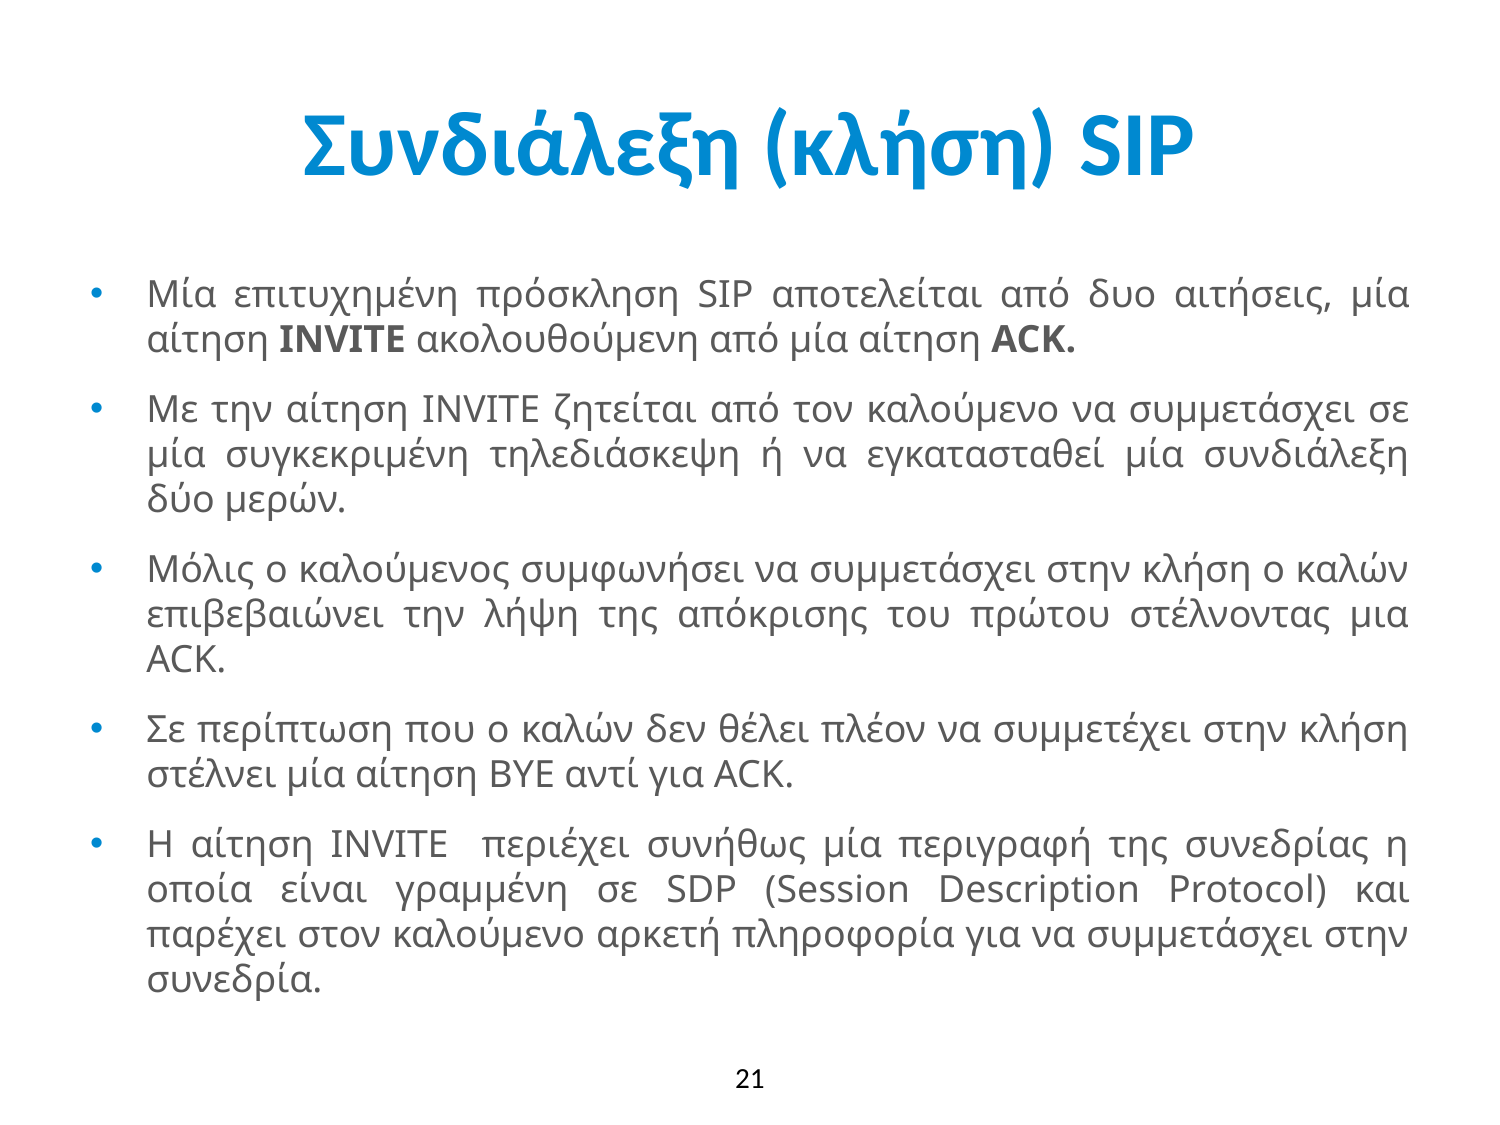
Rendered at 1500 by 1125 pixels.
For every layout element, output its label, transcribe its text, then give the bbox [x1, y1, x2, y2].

list Μία επιτυχημένη πρόσκληση SIP αποτελείται από δυο αιτήσεις, μία αίτηση INVITE ακολουθούμενη από μία αίτηση ACK. Με την αίτηση INVITE ζητείται από τον καλούμενο να συμμετάσχει σε μία συγκεκριμένη τηλεδιάσκεψη ή να εγκατασταθεί μία συνδιάλεξη δύο μερών. Μόλις ο καλούμενος συμφωνήσει να συμμετάσχει στην κλήση ο καλών επιβεβαιώνει την λήψη της απόκρισης του πρώτου στέλνοντας μια ACK. Σε περίπτωση που ο καλών δεν θέλει πλέον να συμμετέχει στην κλήση στέλνει μία αίτηση BYE αντί για ACK. Η αίτηση INVITE περιέχει συνήθως μία περιγραφή της συνεδρίας η οποία είναι γραμμένη σε SDP (Session Description Protocol) και παρέχει στον καλούμενο αρκετή πληροφορία για να συμμετάσχει στην συνεδρία. [74, 262, 1426, 1006]
slide_number 21 [17, 1046, 1483, 1107]
title Συνδιάλεξη (κλήση) SIP [74, 44, 1426, 233]
